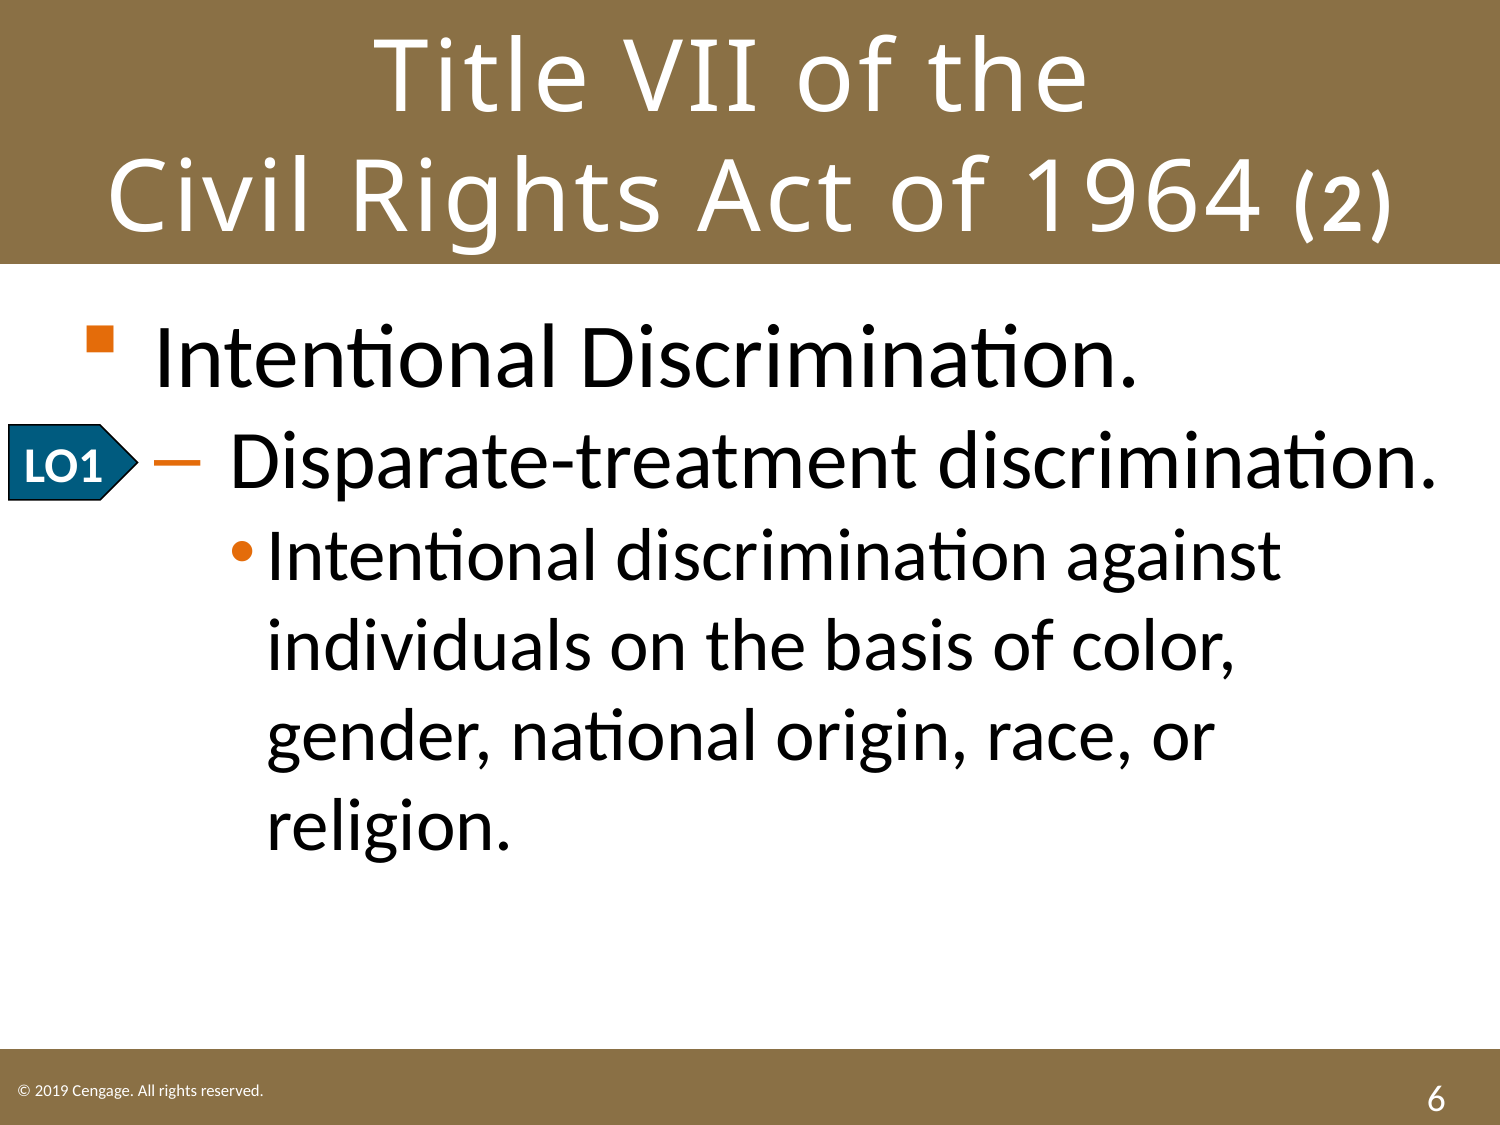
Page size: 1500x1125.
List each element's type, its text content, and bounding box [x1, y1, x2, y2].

title Title VII of the Civil Rights Act of 1964 (2) [0, 0, 1500, 264]
slide_number 6 [1110, 1074, 1461, 1119]
list Intentional Discrimination. Disparate-treatment discrimination. Intentional discrimination against individuals on the basis of color, gender, national origin, race, or religion. [64, 287, 1463, 1075]
text_box LO1 [8, 424, 64, 500]
